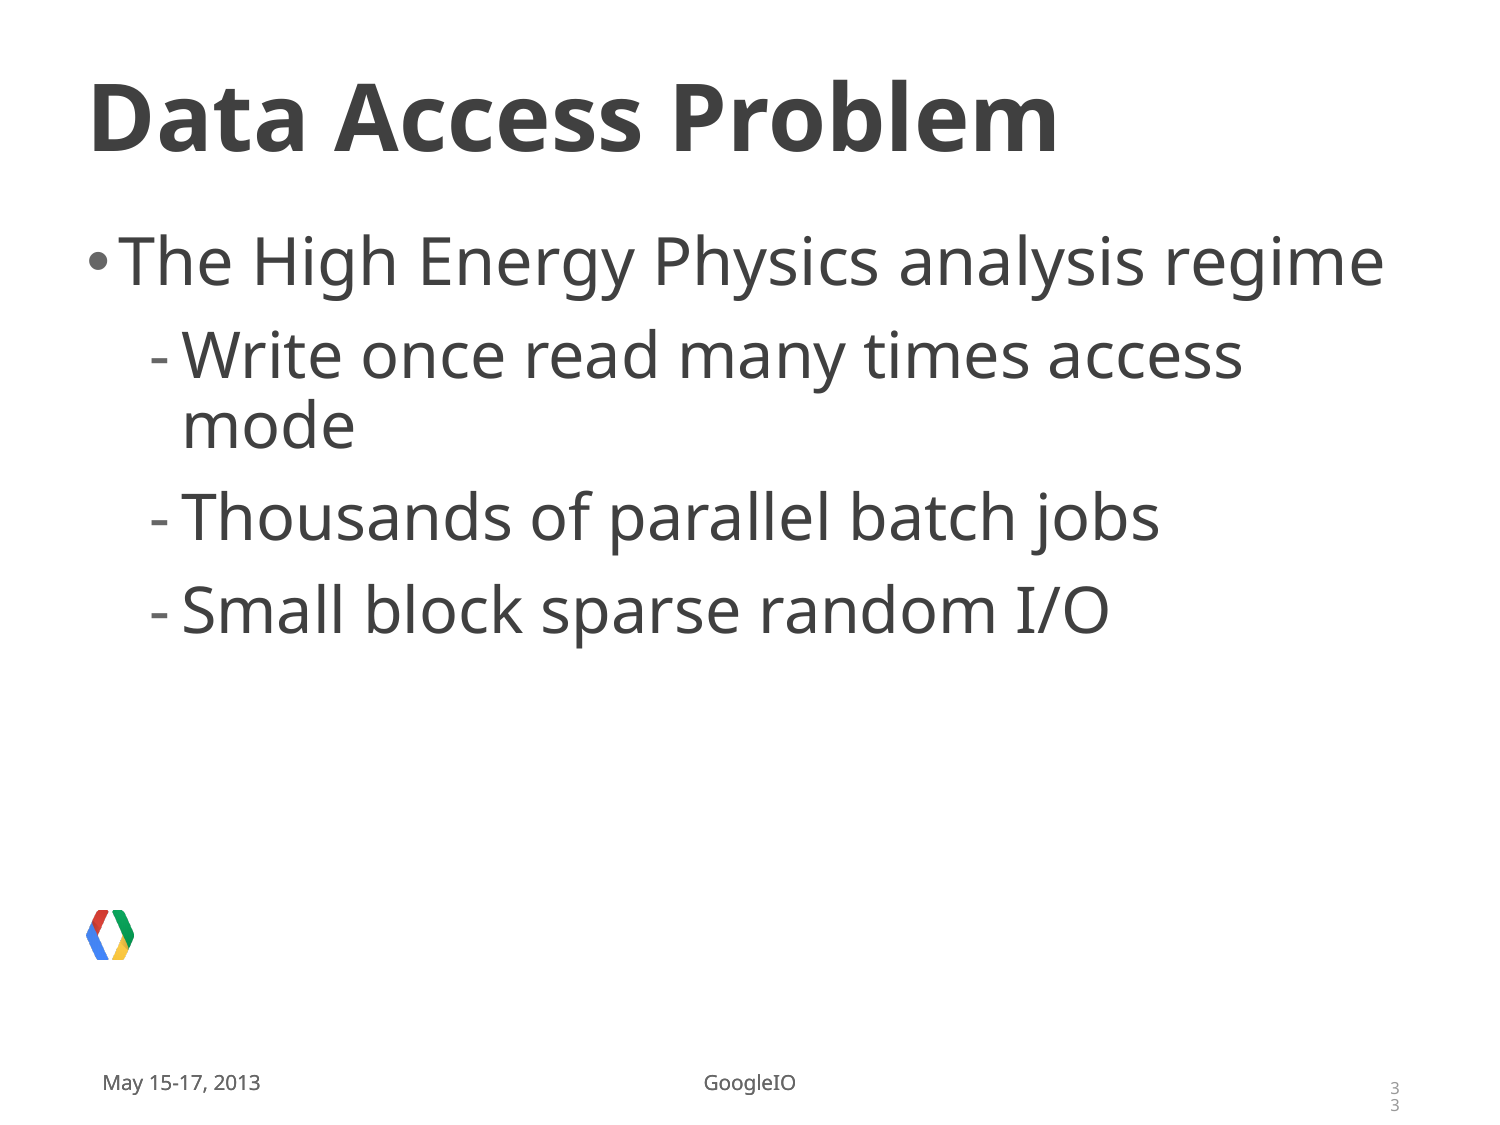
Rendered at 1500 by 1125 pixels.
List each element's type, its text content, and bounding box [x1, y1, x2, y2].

list The High Energy Physics analysis regime Write once read many times access mode Thousands of parallel batch jobs Small block sparse random I/O [86, 228, 1411, 1000]
title Data Access Problem [86, 20, 1411, 172]
slide_number 33 [1382, 1073, 1400, 1100]
